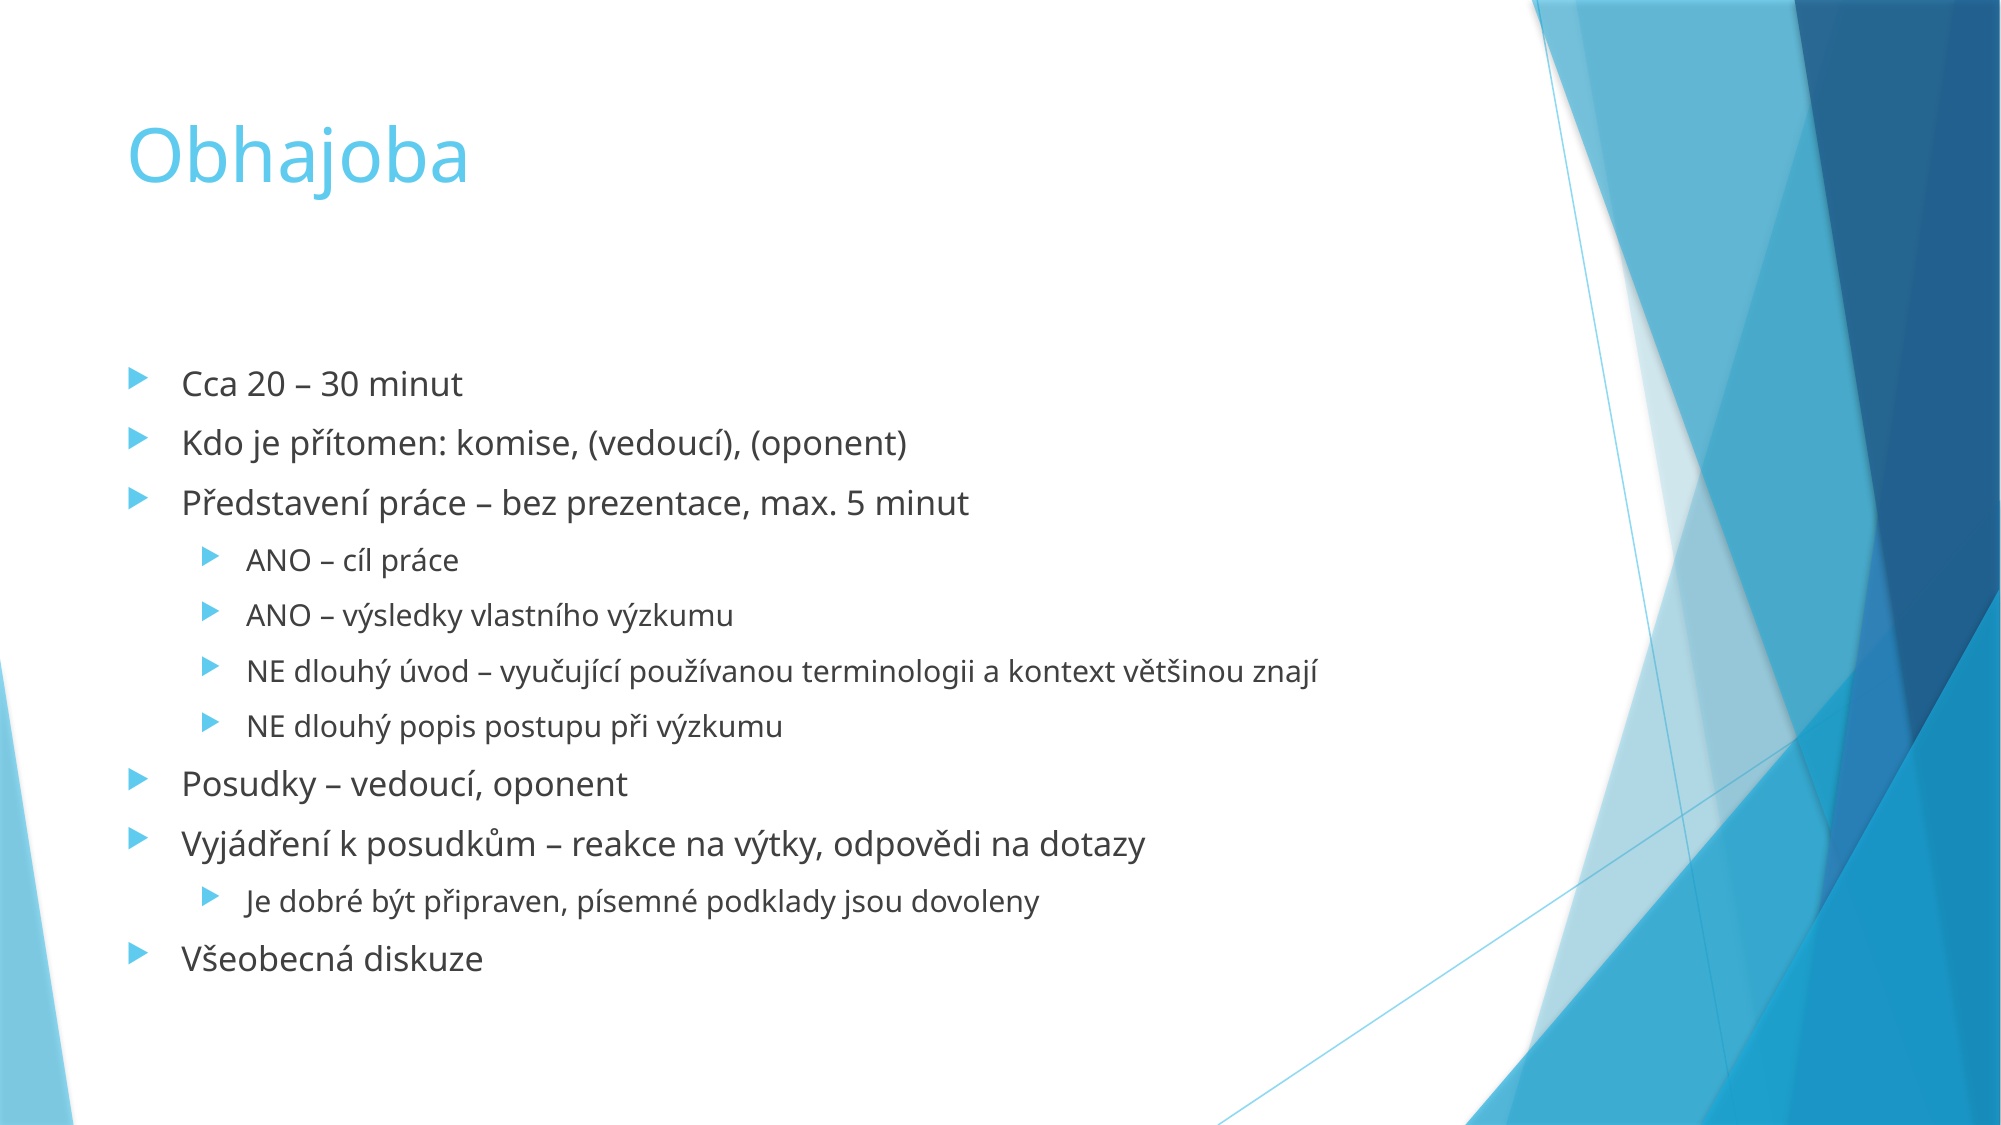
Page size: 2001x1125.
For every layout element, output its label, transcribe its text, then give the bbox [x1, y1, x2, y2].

list Cca 20 – 30 minut Kdo je přítomen: komise, (vedoucí), (oponent) Představení práce – bez prezentace, max. 5 minut ANO – cíl práce ANO – výsledky vlastního výzkumu NE dlouhý úvod – vyučující používanou terminologii a kontext většinou znají NE dlouhý popis postupu při výzkumu Posudky – vedoucí, oponent Vyjádření k posudkům – reakce na výtky, odpovědi na dotazy Je dobré být připraven, písemné podklady jsou dovoleny Všeobecná diskuze [111, 354, 1522, 992]
title Obhajoba [111, 99, 1522, 317]
